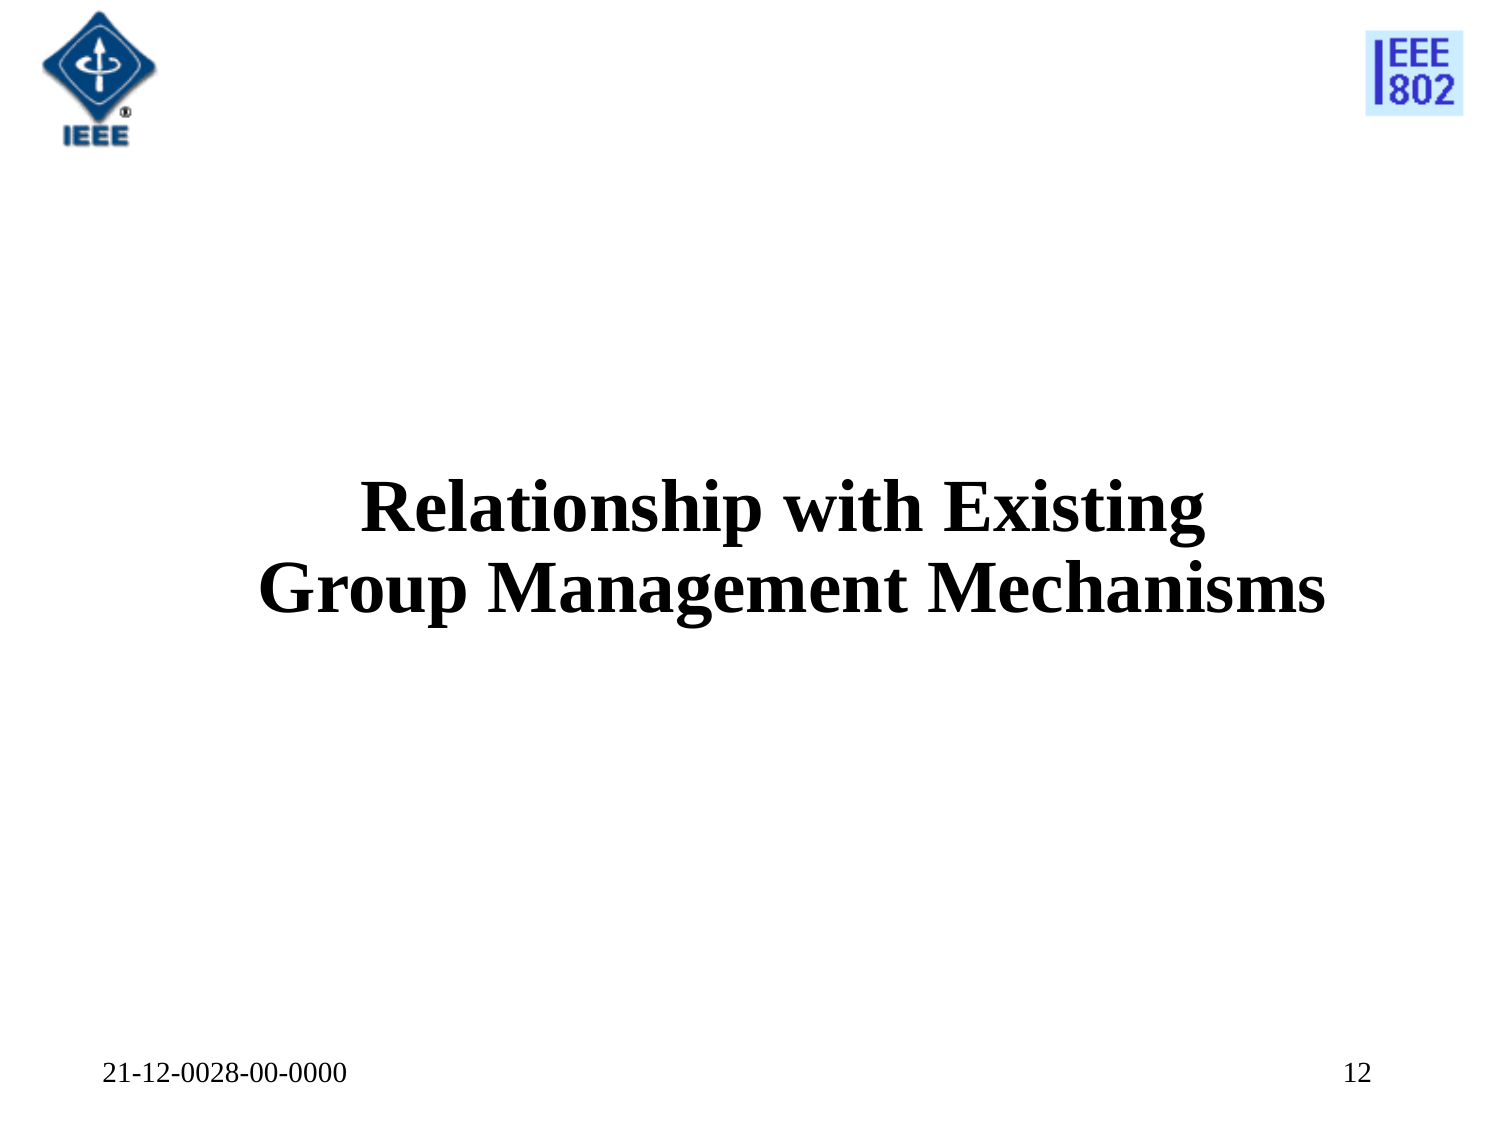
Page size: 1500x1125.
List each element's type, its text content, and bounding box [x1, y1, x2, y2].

title Relationship with Existing Group Management Mechanisms [158, 473, 1427, 623]
footer 21-12-0028-00-0000 [62, 1049, 388, 1097]
slide_number 12 [1274, 1049, 1388, 1113]
picture [1351, 12, 1475, 141]
picture [37, 9, 162, 150]
